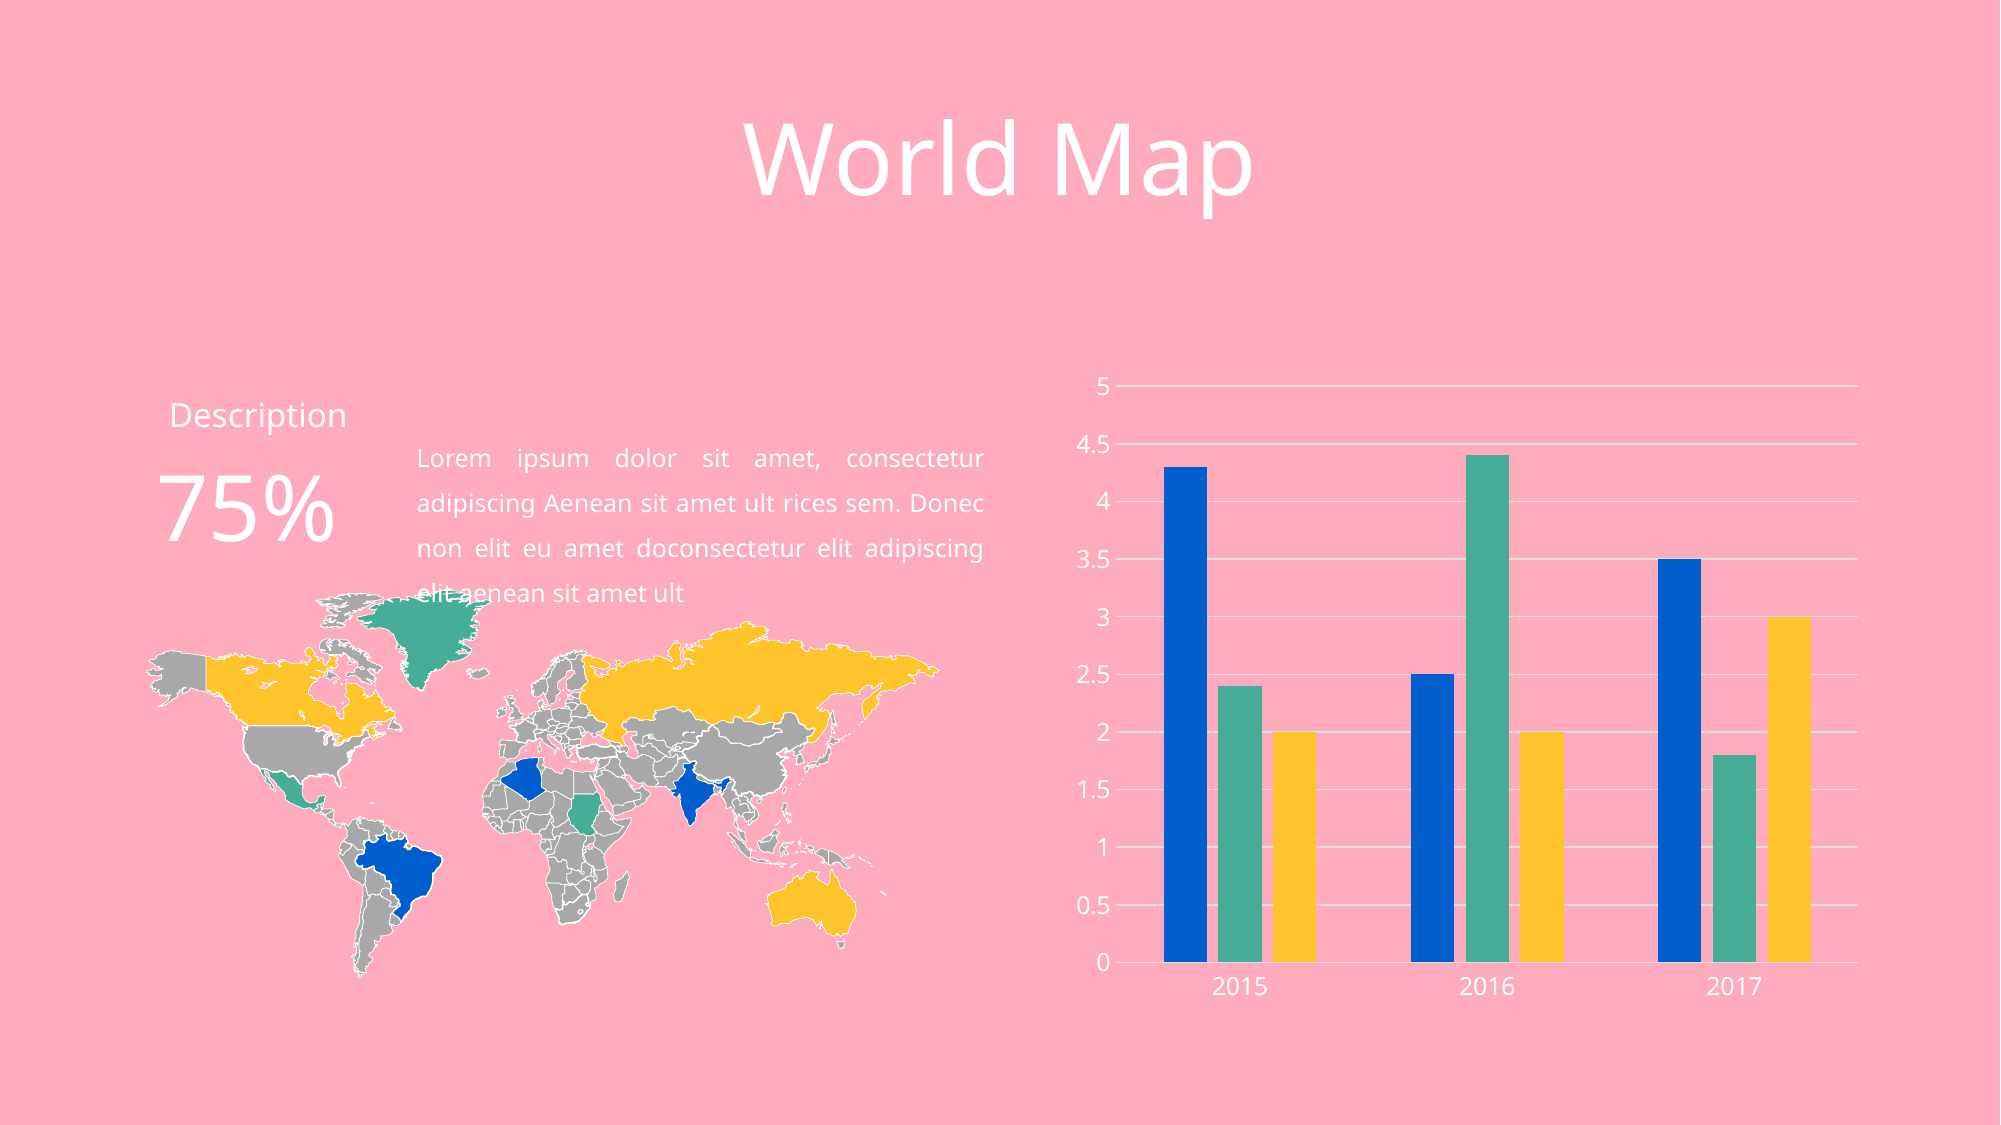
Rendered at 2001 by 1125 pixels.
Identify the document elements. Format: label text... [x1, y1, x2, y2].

text_box Lorem ipsum dolor sit amet, consectetur adipiscing Aenean sit amet ult rices sem. Donec non elit eu amet doconsectetur elit adipiscing elit aenean sit amet ult [401, 420, 1000, 615]
title World Map [137, 13, 1863, 314]
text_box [144, 590, 941, 979]
text_box 75% [141, 442, 353, 567]
chart [1059, 355, 1875, 1016]
text_box Description [154, 386, 363, 442]
